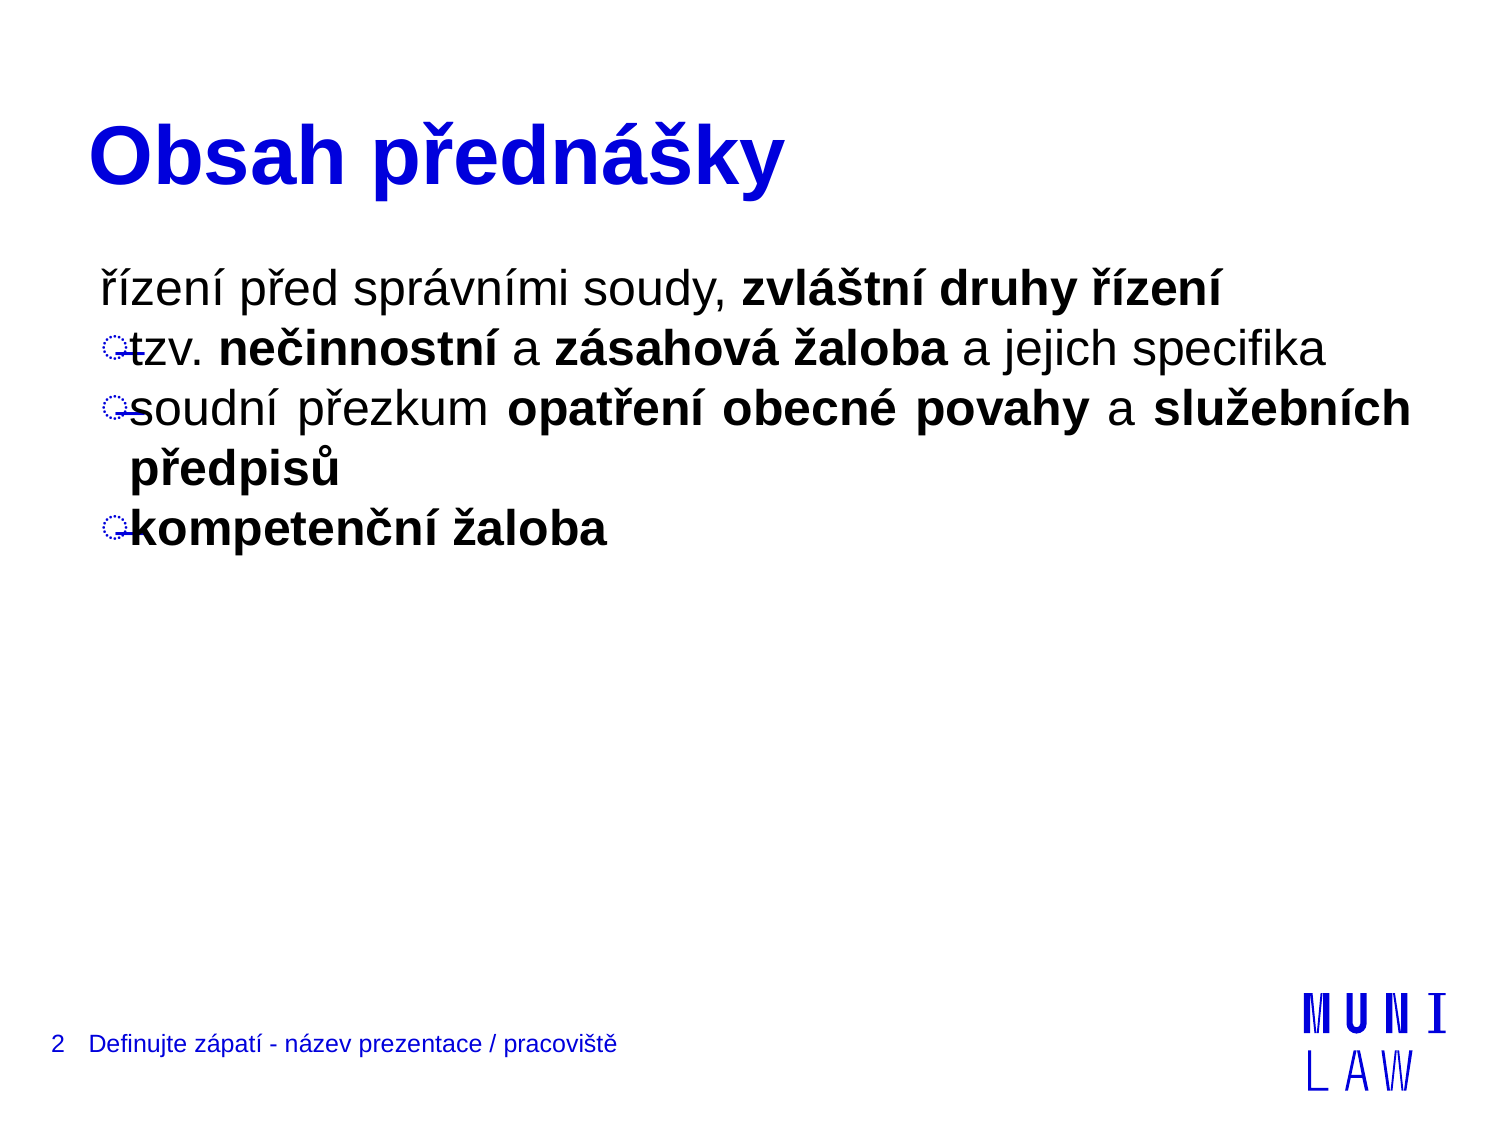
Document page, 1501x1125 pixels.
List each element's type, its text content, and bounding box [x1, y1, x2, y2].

title Obsah přednášky [88, 118, 1412, 193]
footer Definujte zápatí - název prezentace / pracoviště [88, 1021, 1064, 1063]
list řízení před správními soudy, zvláštní druhy řízení tzv. nečinnostní a zásahová žaloba a jejich specifika soudní přezkum opatření obecné povahy a služebních předpisů kompetenční žaloba [88, 255, 1412, 957]
slide_number 2 [50, 1021, 82, 1063]
